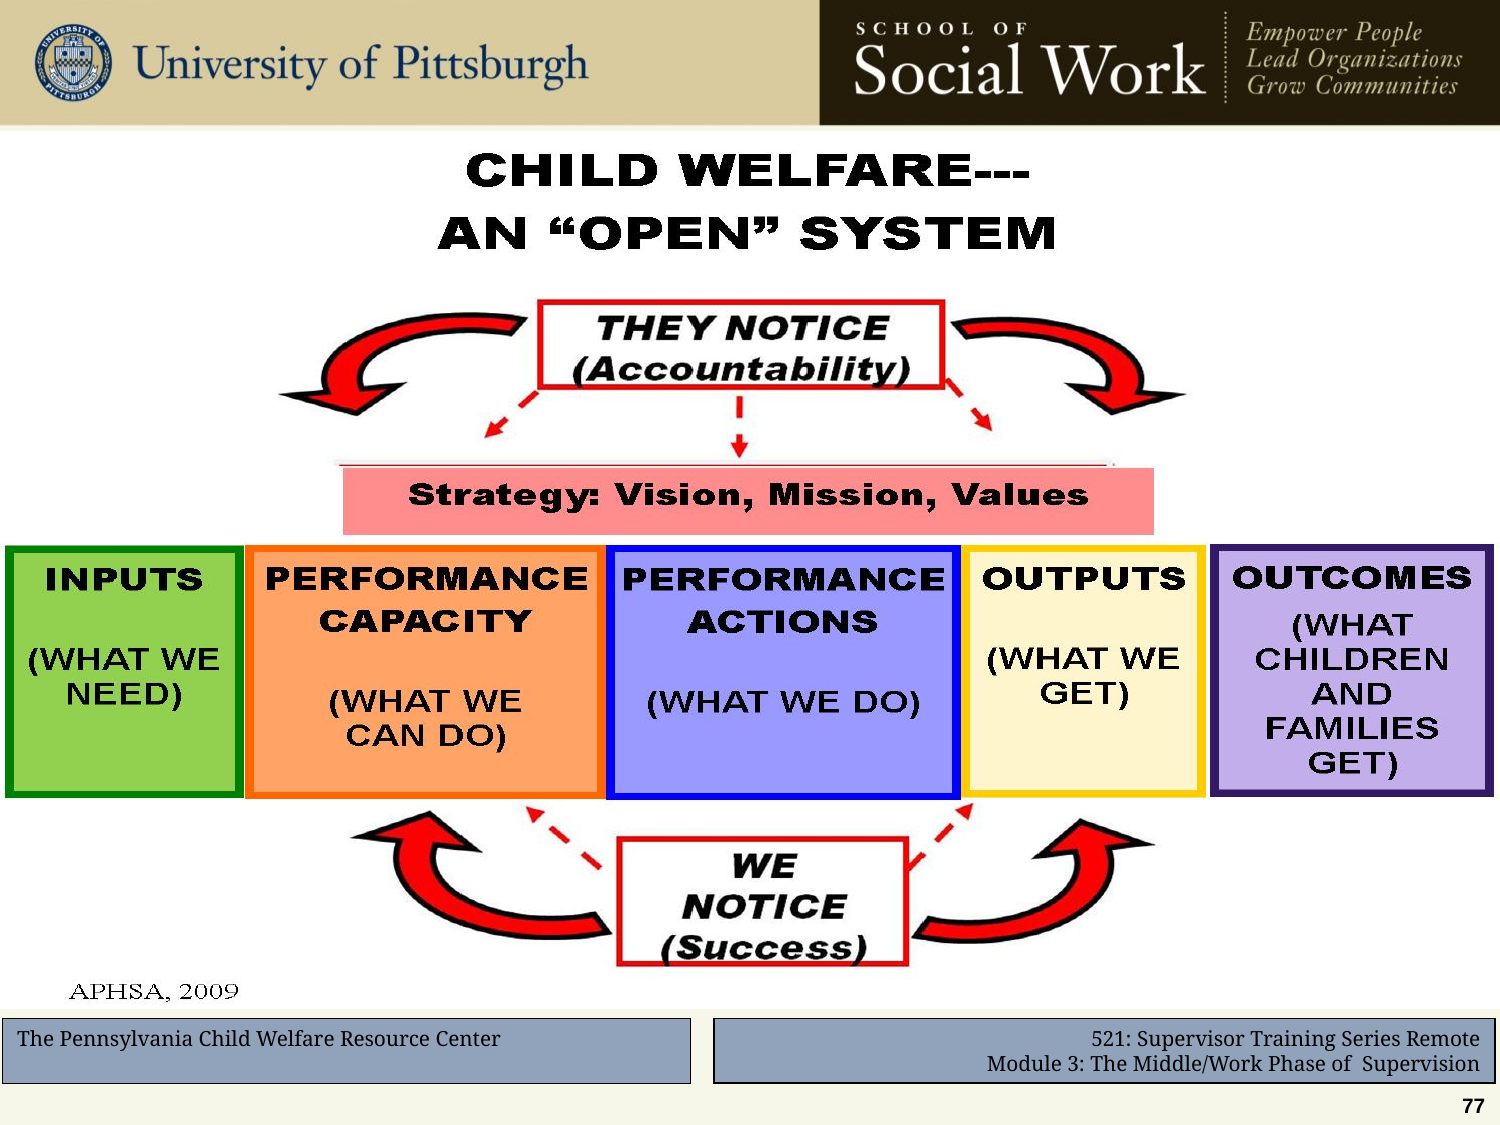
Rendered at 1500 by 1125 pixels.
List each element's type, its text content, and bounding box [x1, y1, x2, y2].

picture [0, 0, 1500, 1125]
slide_number 77 [1212, 1085, 1500, 1125]
